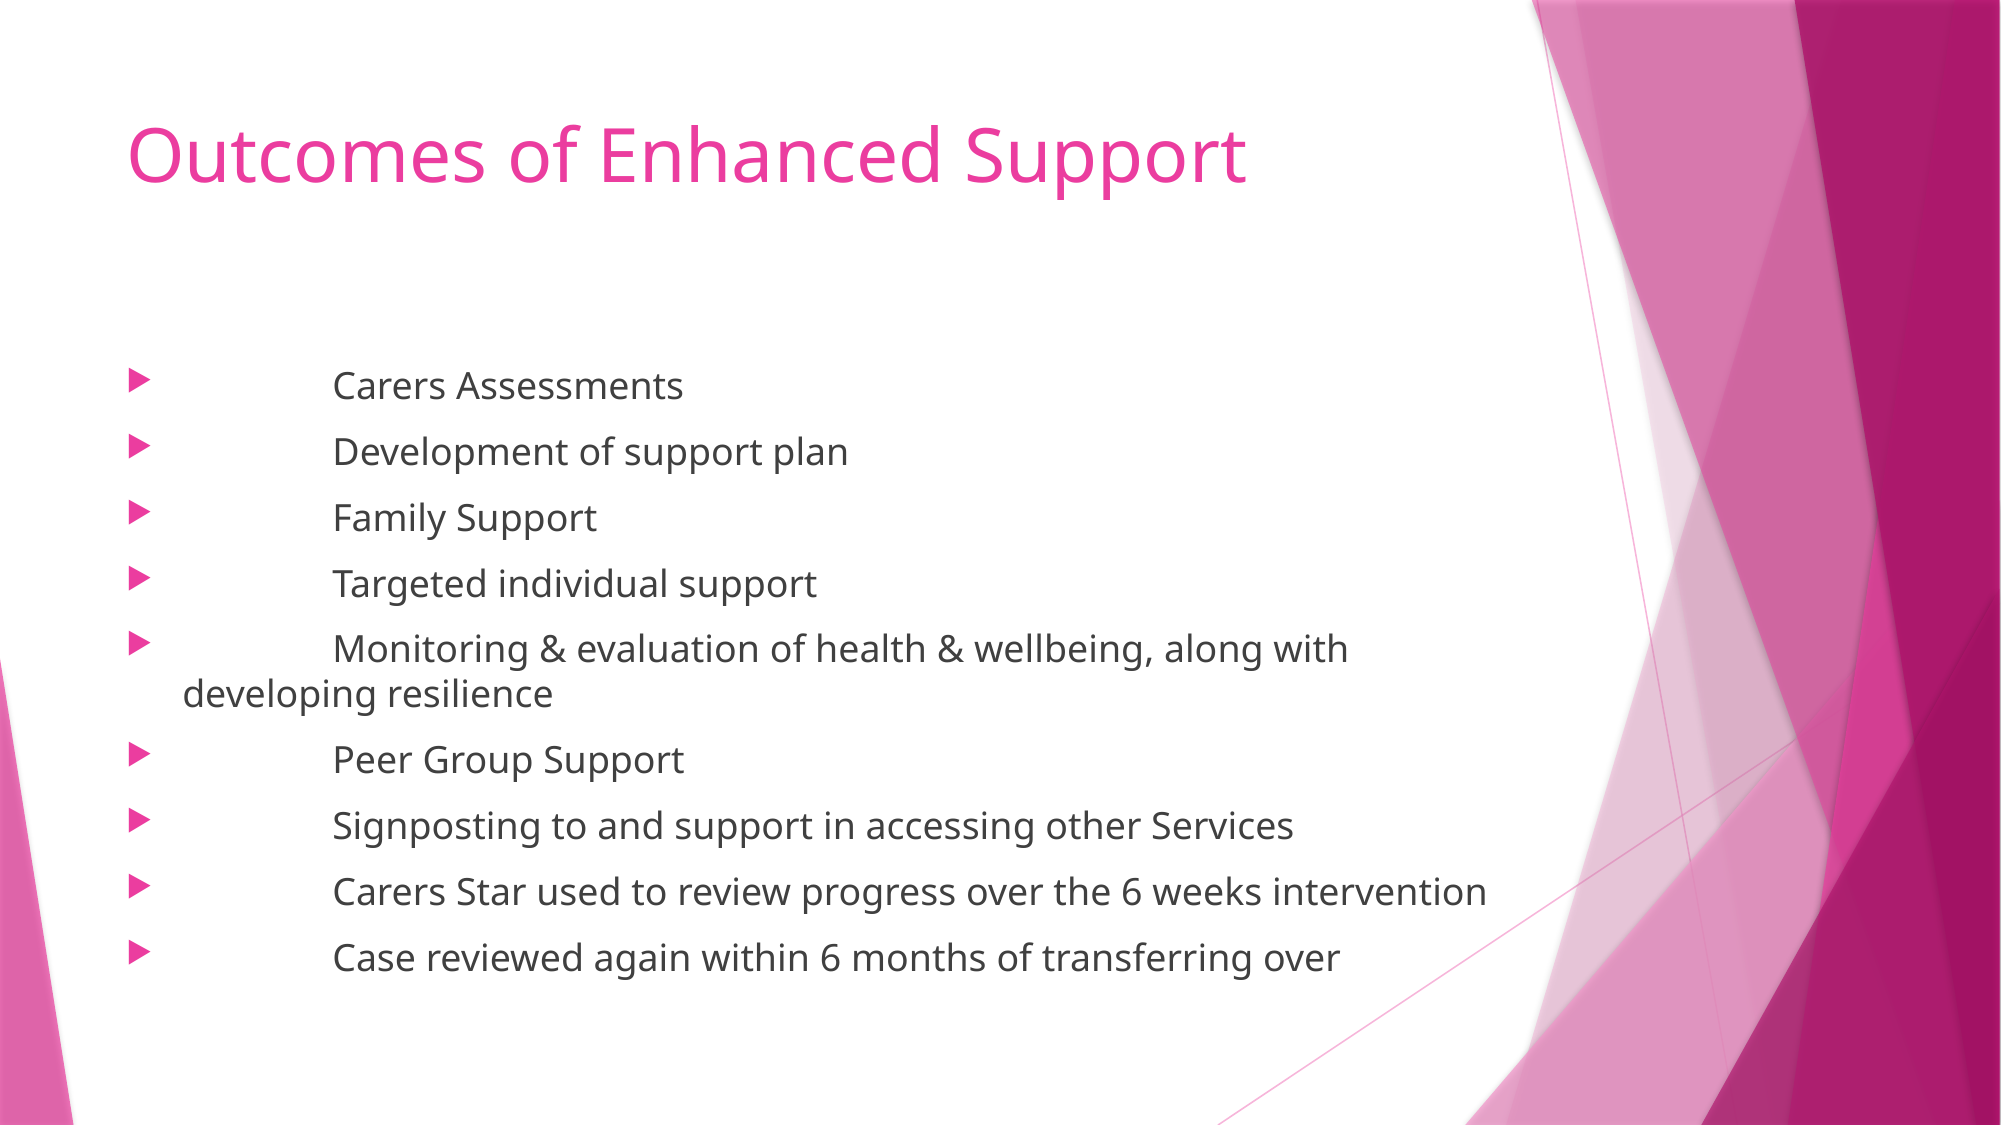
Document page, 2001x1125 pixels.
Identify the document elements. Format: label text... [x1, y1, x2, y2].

title Outcomes of Enhanced Support [111, 99, 1522, 317]
list Carers Assessments Development of support plan Family Support Targeted individual support Monitoring & evaluation of health & wellbeing, along with developing resilience Peer Group Support Signposting to and support in accessing other Services Carers Star used to review progress over the 6 weeks intervention Case reviewed again within 6 months of transferring over [111, 354, 1522, 992]
